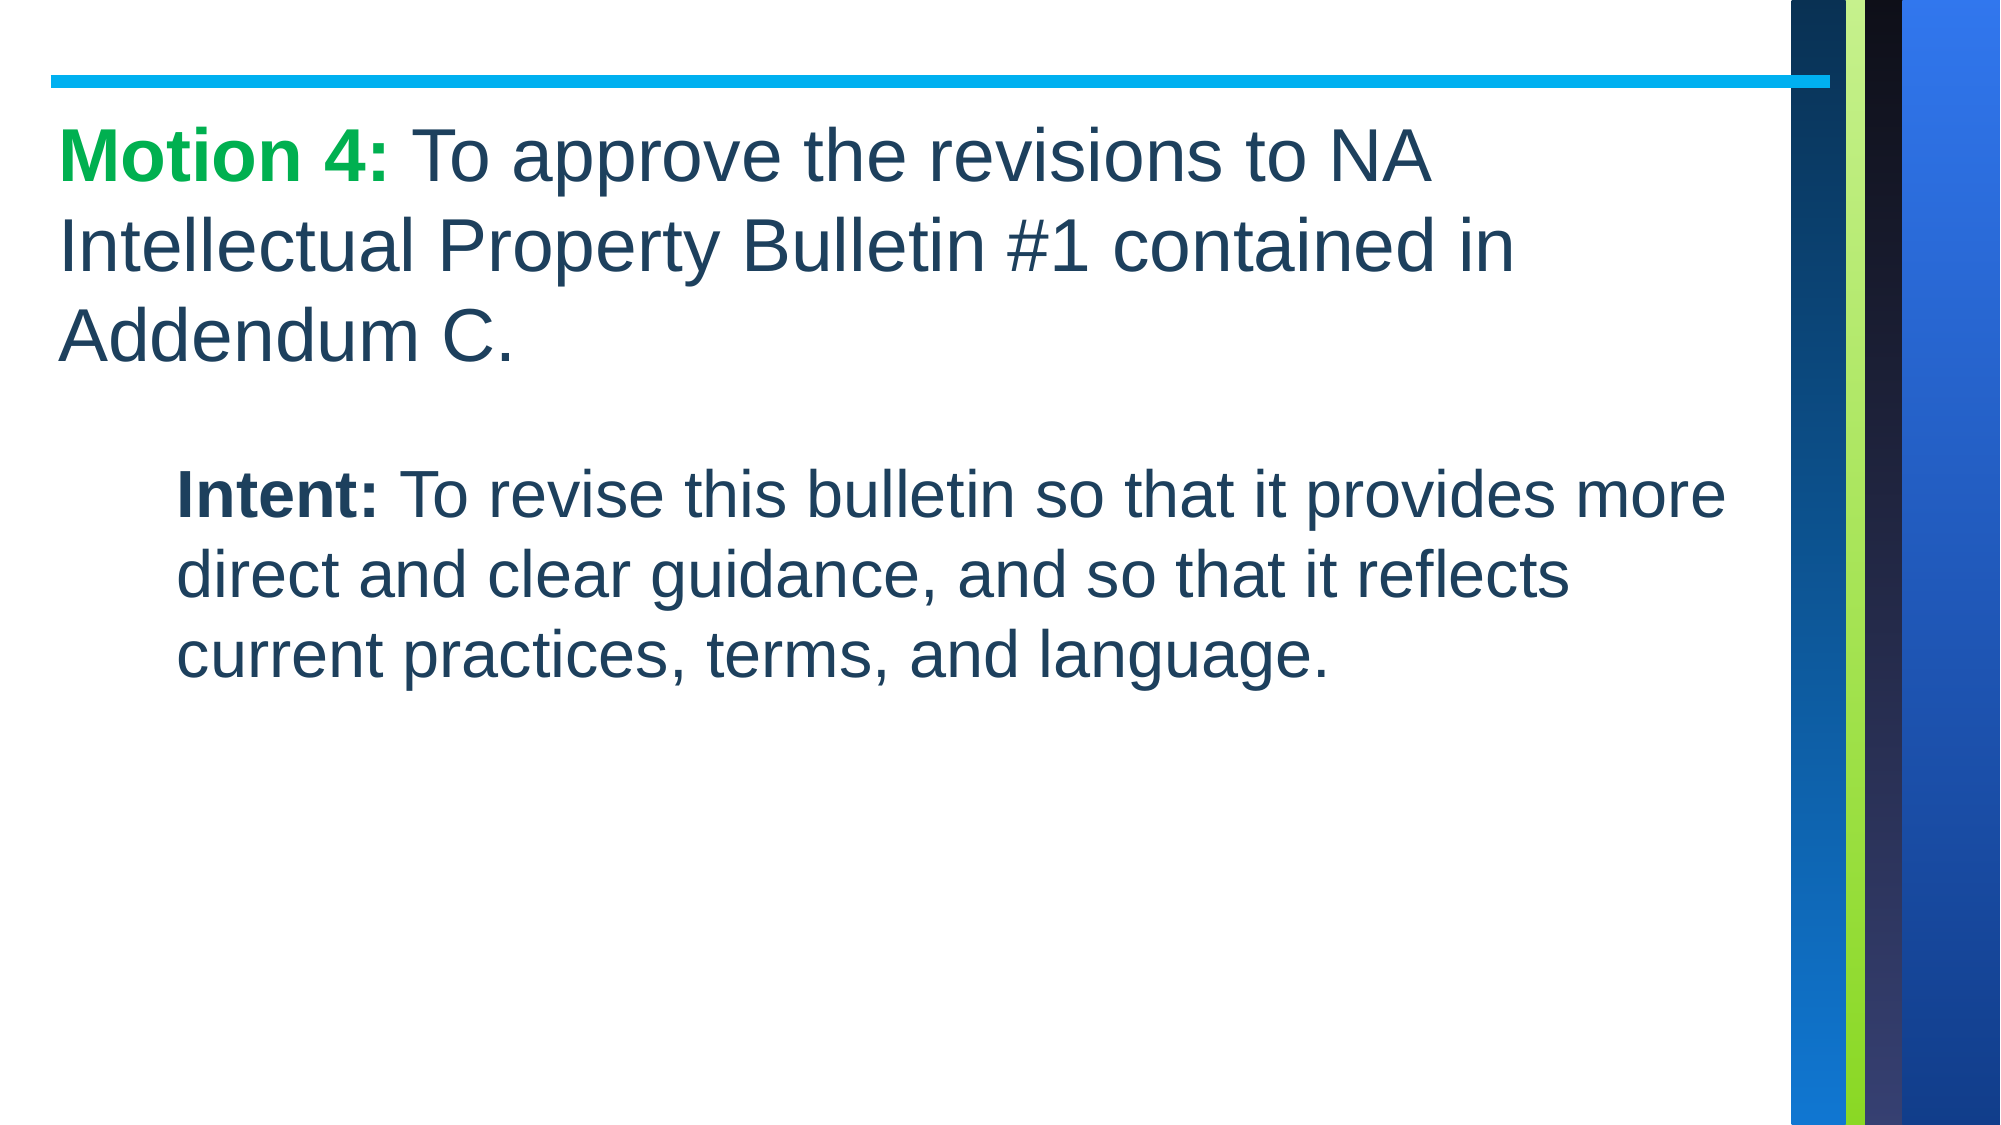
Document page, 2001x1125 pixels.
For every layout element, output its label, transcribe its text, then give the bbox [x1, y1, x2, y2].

text_box Motion 4: To approve the revisions to NA Intellectual Property Bulletin #1 contained in Addendum C. [52, 100, 1774, 371]
text_box Intent: To revise this bulletin so that it provides more direct and clear guidance, and so that it reflects current practices, terms, and language. [162, 443, 1754, 699]
